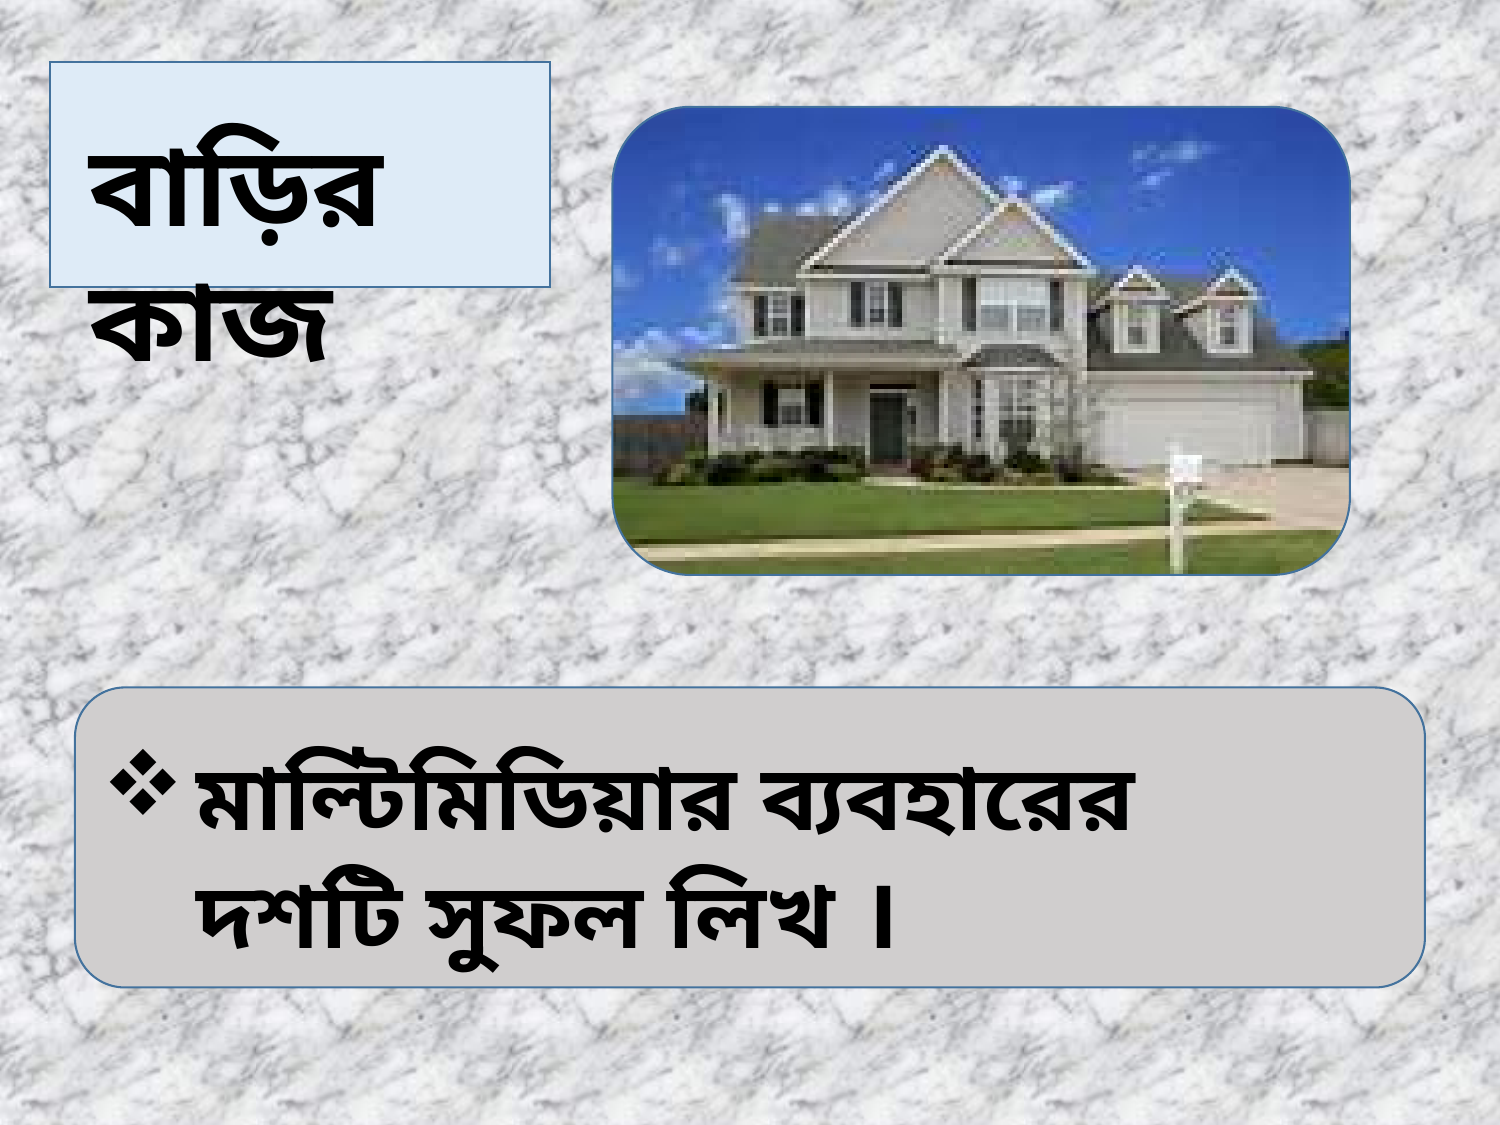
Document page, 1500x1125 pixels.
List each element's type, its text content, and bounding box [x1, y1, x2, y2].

picture [0, 0, 1500, 1125]
text_box বাড়ির কাজ [74, 106, 538, 392]
text_box [611, 105, 1351, 576]
text_box মাল্টিমিডিয়ার ব্যবহারের দশটি সুফল লিখ । [87, 731, 1350, 976]
text_box [49, 61, 551, 288]
text_box [73, 686, 1426, 989]
